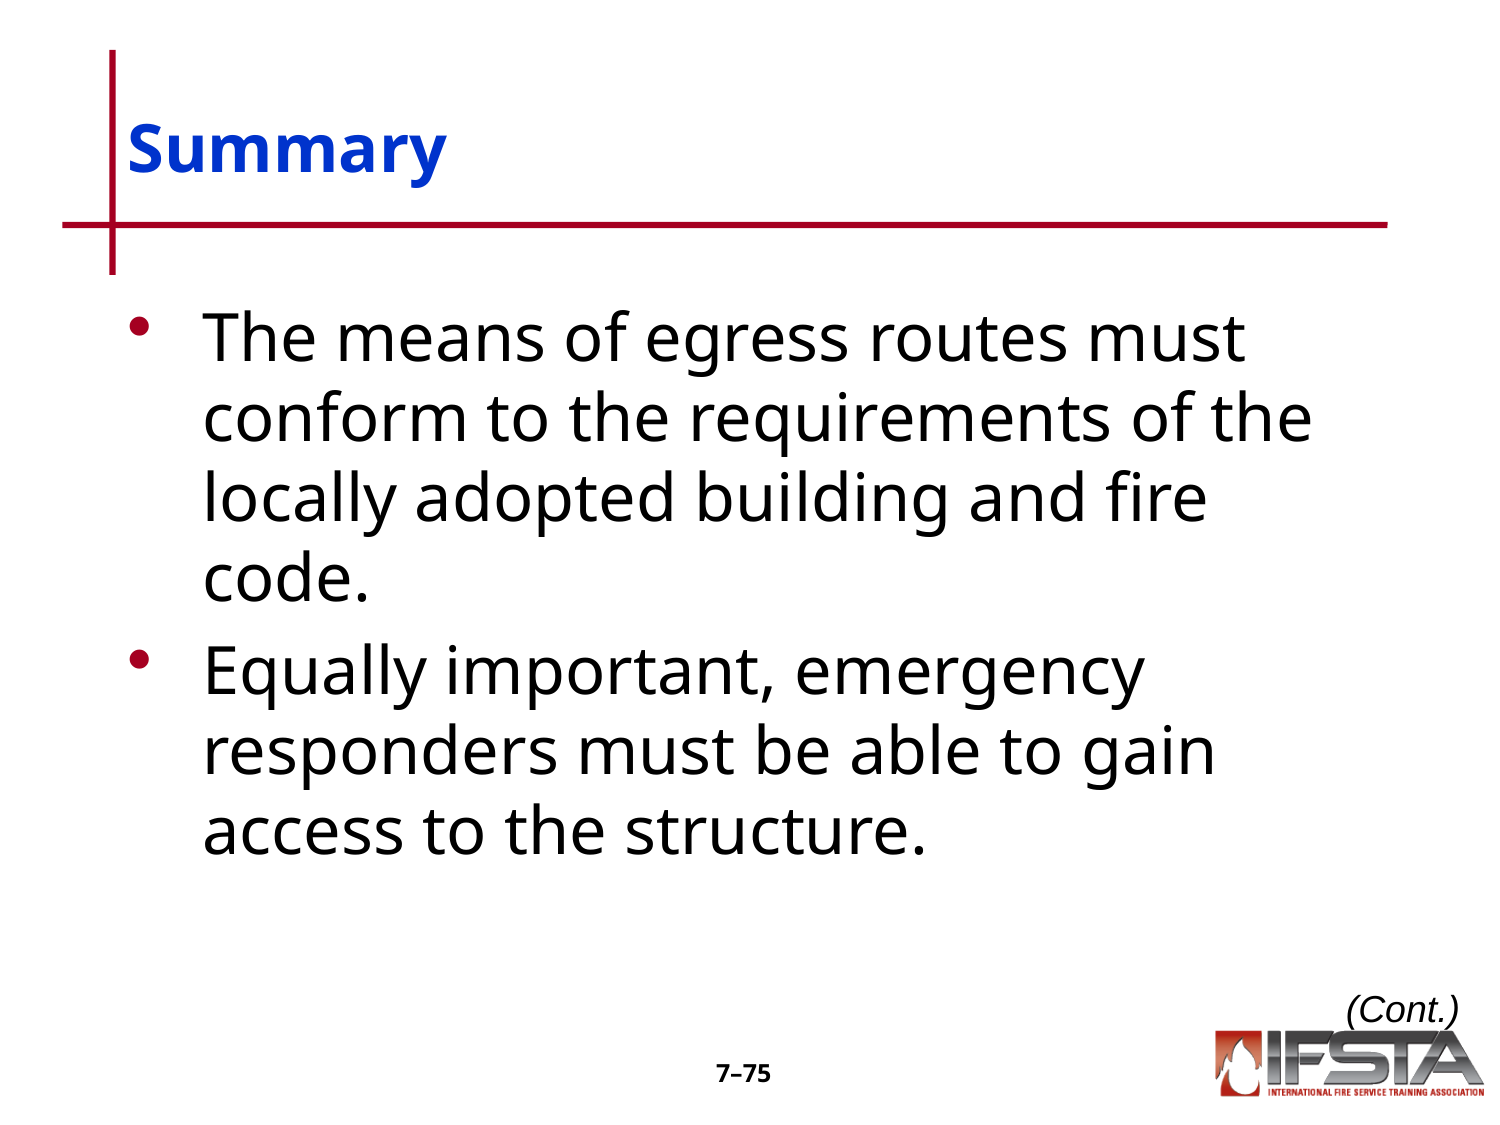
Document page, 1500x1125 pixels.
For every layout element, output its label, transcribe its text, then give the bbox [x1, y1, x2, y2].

list The means of egress routes must conform to the requirements of the locally adopted building and fire code. Equally important, emergency responders must be able to gain access to the structure. [112, 287, 1388, 1000]
title Summary [112, 50, 1388, 225]
slide_number 7–74 [587, 1050, 900, 1125]
text_box (Cont.) [1224, 977, 1475, 1038]
picture [1215, 1030, 1485, 1099]
